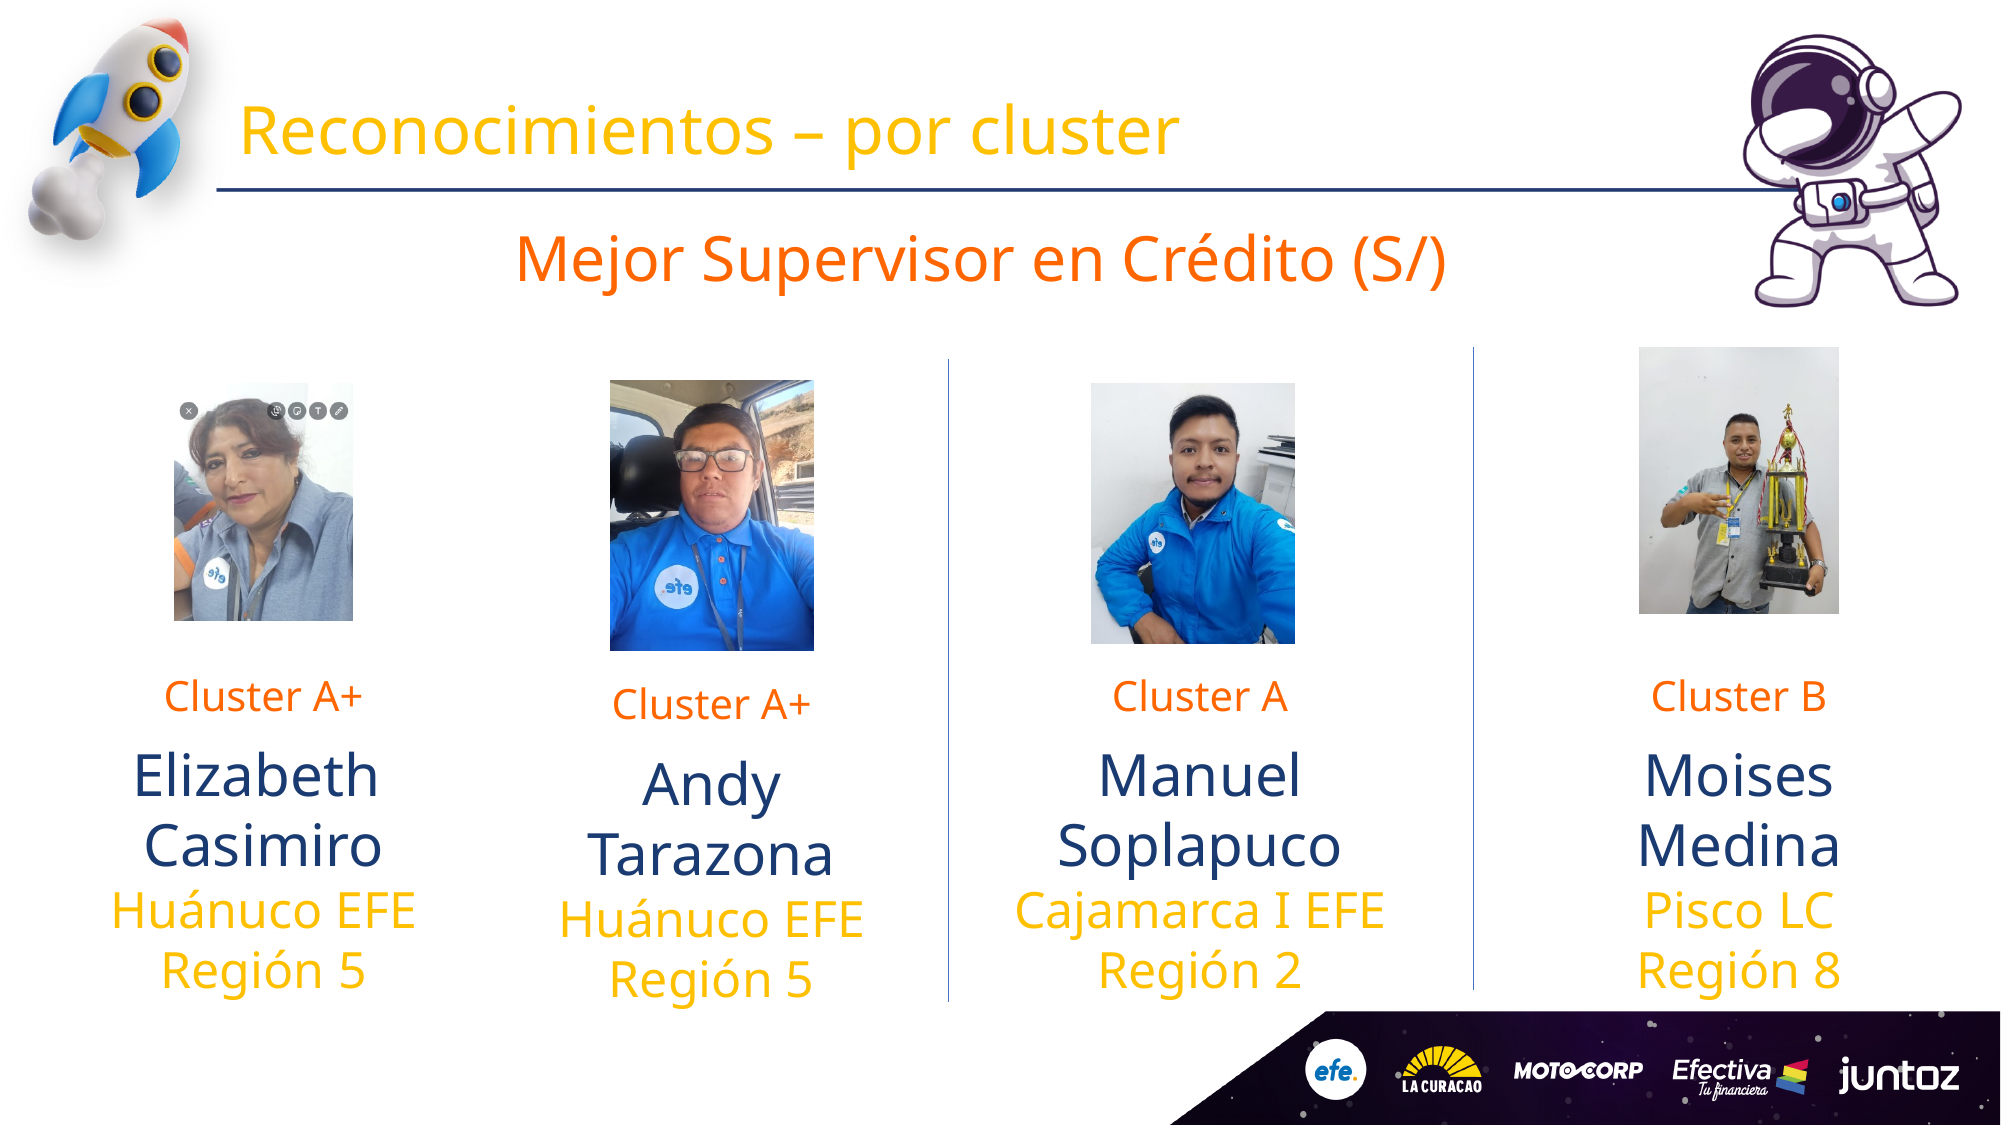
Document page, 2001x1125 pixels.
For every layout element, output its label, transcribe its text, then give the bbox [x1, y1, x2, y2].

text_box Mejor Supervisor en Crédito (S/) [169, 206, 1723, 317]
text_box Cluster A [1097, 661, 1303, 727]
text_box Cluster A+ [596, 670, 827, 736]
text_box Moises Medina Pisco LC Región 8 [1621, 730, 1857, 1006]
text_box Cluster A+ [148, 661, 379, 727]
text_box Cluster B [1635, 661, 1843, 727]
text_box Elizabeth Casimiro Huánuco EFE Región 5 [95, 730, 433, 1006]
picture [0, 0, 2001, 1125]
text_box Andy Tarazona Huánuco EFE Región 5 [543, 739, 881, 1015]
title Reconocimientos – por cluster [223, 78, 1723, 189]
text_box Manuel Soplapuco Cajamarca I EFE Región 2 [999, 730, 1401, 1006]
